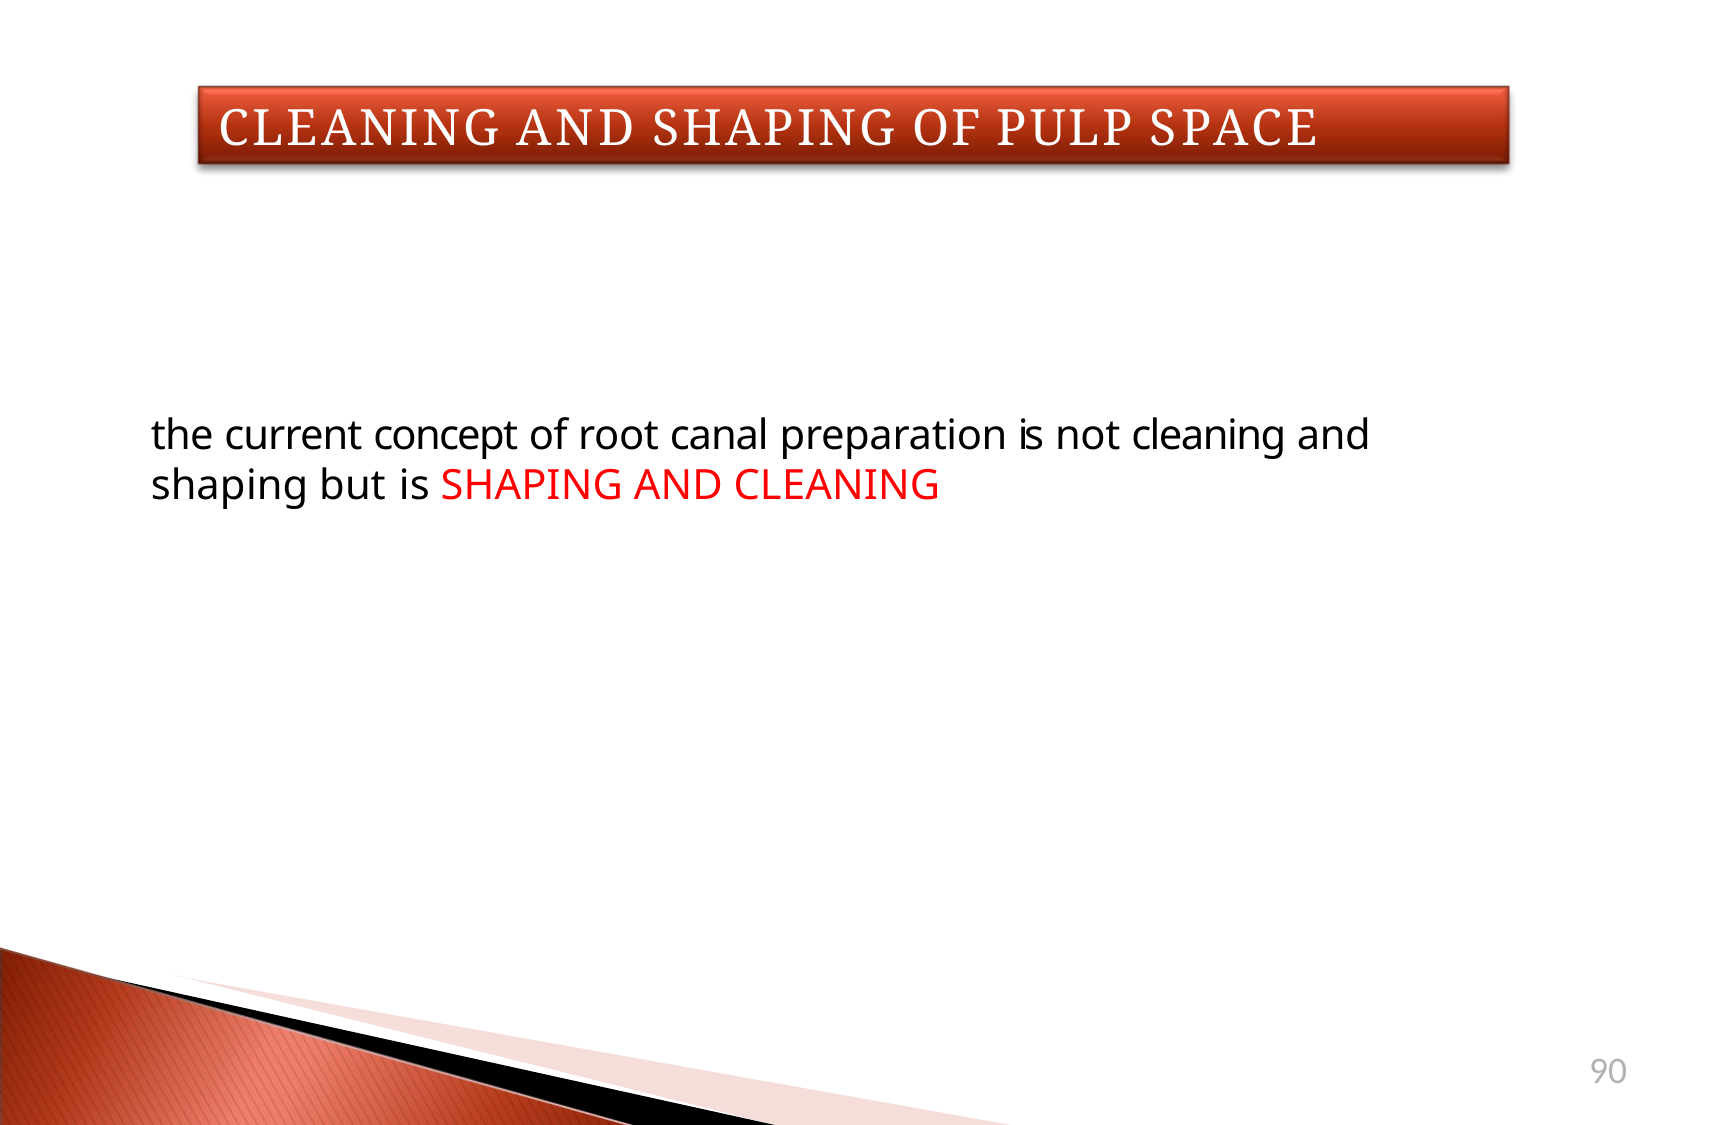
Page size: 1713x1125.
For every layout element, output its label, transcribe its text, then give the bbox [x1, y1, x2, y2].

picture [167, 72, 1526, 183]
picture [0, 946, 638, 1125]
slide_number 90 [1233, 1046, 1628, 1092]
text_box the current concept of root canal preparation is not cleaning and shaping but is SHAPING AND CLEANING [148, 405, 1429, 508]
